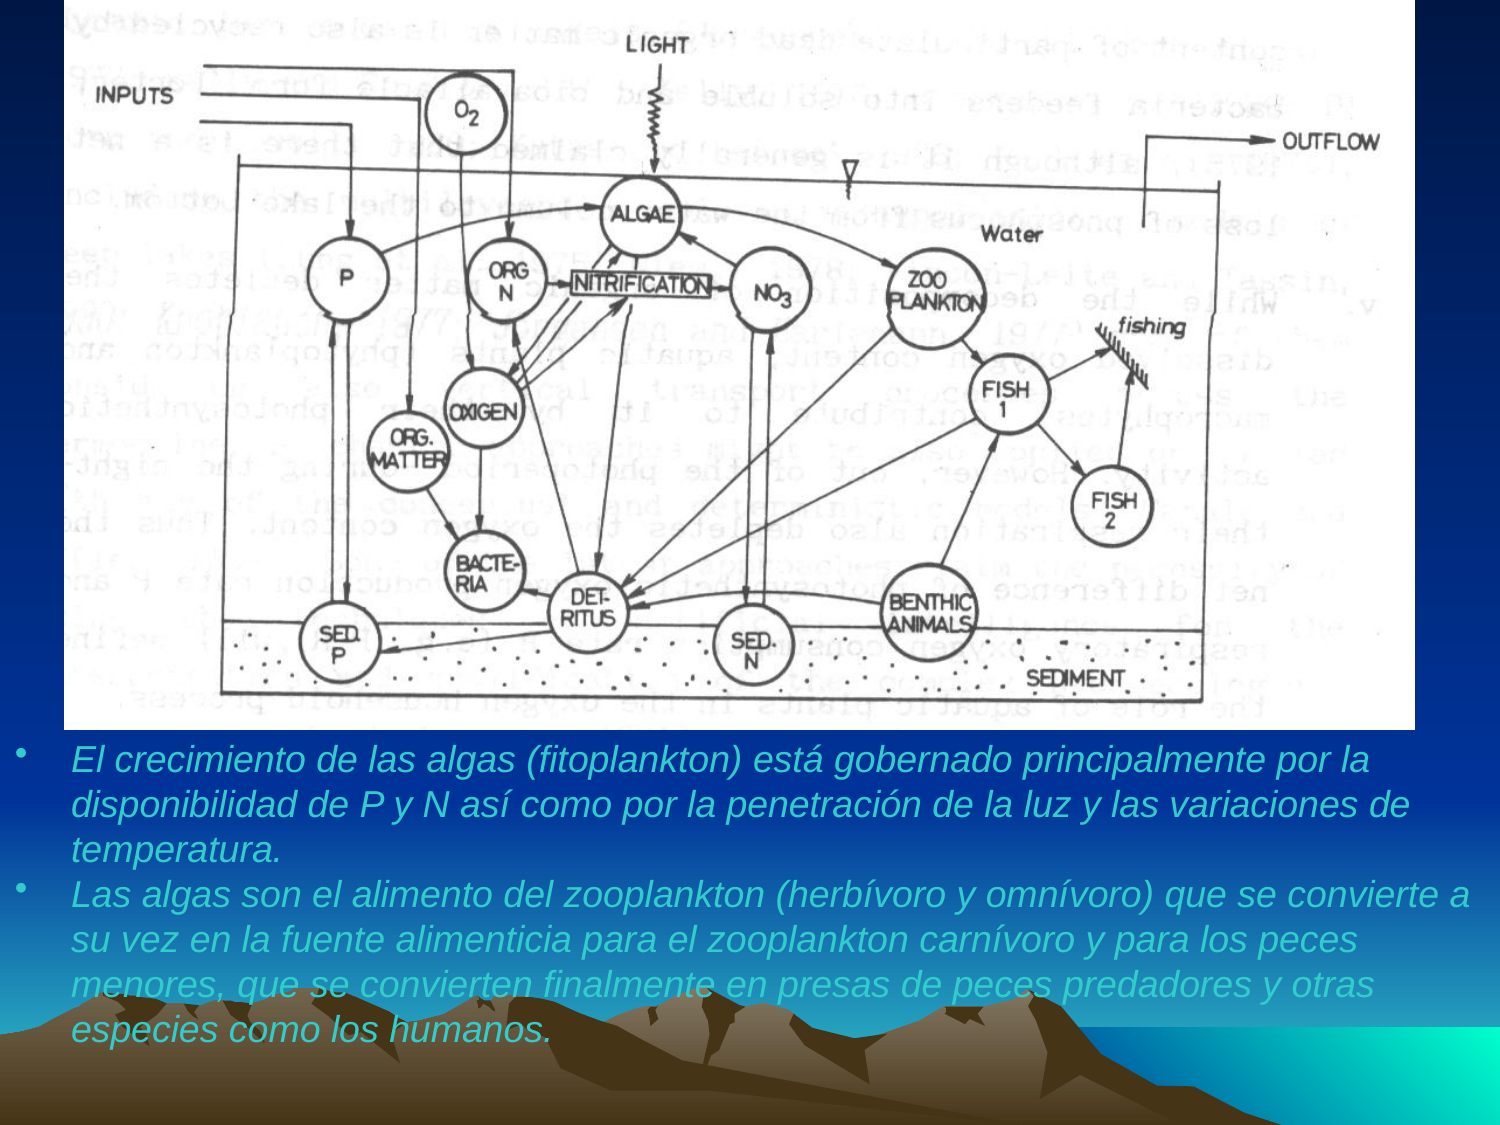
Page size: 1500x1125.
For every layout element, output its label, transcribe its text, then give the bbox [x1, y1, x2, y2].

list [64, 0, 1415, 730]
text_box El crecimiento de las algas (fitoplankton) está gobernado principalmente por la disponibilidad de P y N así como por la penetración de la luz y las variaciones de temperatura. Las algas son el alimento del zooplankton (herbívoro y omnívoro) que se convierte a su vez en la fuente alimenticia para el zooplankton carnívoro y para los peces menores, que se convierten finalmente en presas de peces predadores y otras especies como los humanos. [0, 727, 1500, 1058]
